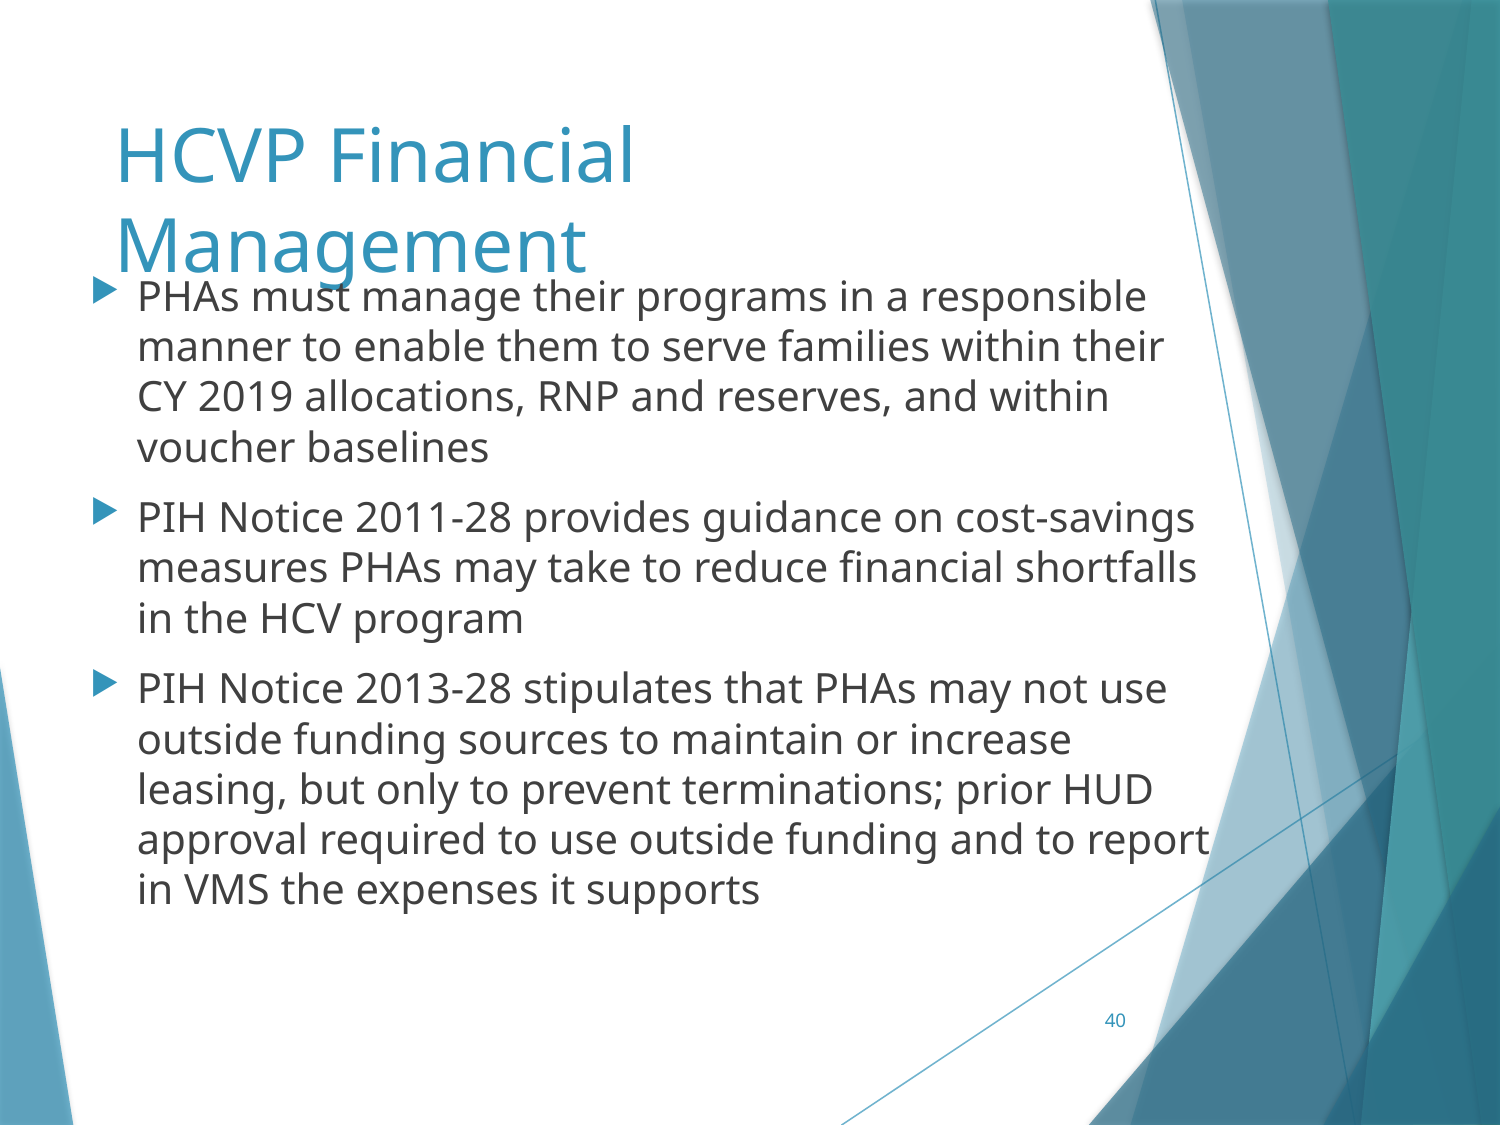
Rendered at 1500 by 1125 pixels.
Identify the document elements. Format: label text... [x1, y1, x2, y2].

list PHAs must manage their programs in a responsible manner to enable them to serve families within their CY 2019 allocations, RNP and reserves, and within voucher baselines PIH Notice 2011-28 provides guidance on cost-savings measures PHAs may take to reduce financial shortfalls in the HCV program PIH Notice 2013-28 stipulates that PHAs may not use outside funding sources to maintain or increase leasing, but only to prevent terminations; prior HUD approval required to use outside funding and to report in VMS the expenses it supports [0, 262, 1238, 1088]
slide_number 40 [1057, 991, 1142, 1051]
title HCVP Financial Management [99, 99, 1142, 262]
